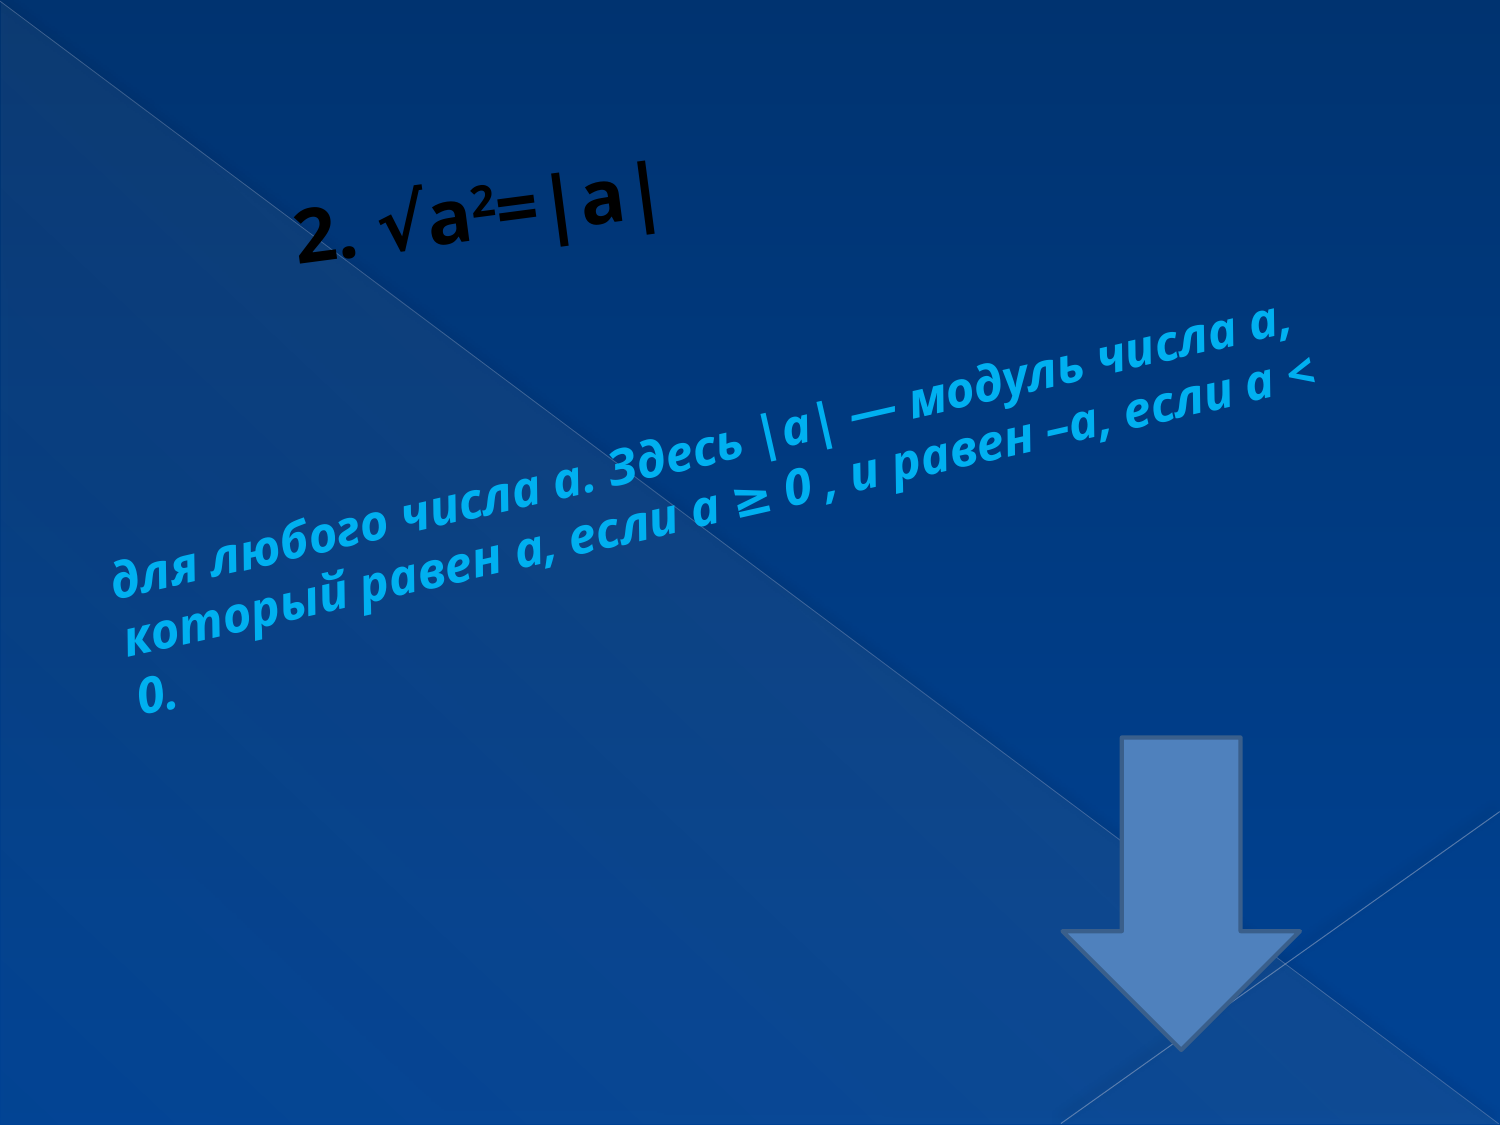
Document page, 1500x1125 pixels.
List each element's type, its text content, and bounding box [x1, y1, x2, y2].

title для любого числа а. Здесь |a| — модуль числа а, который равен а, если a ≥ 0 , и равен –а, если а < 0. [0, 125, 1406, 817]
text_box [1060, 735, 1302, 1053]
text_box 2. √a2=|a| [271, 65, 1178, 289]
